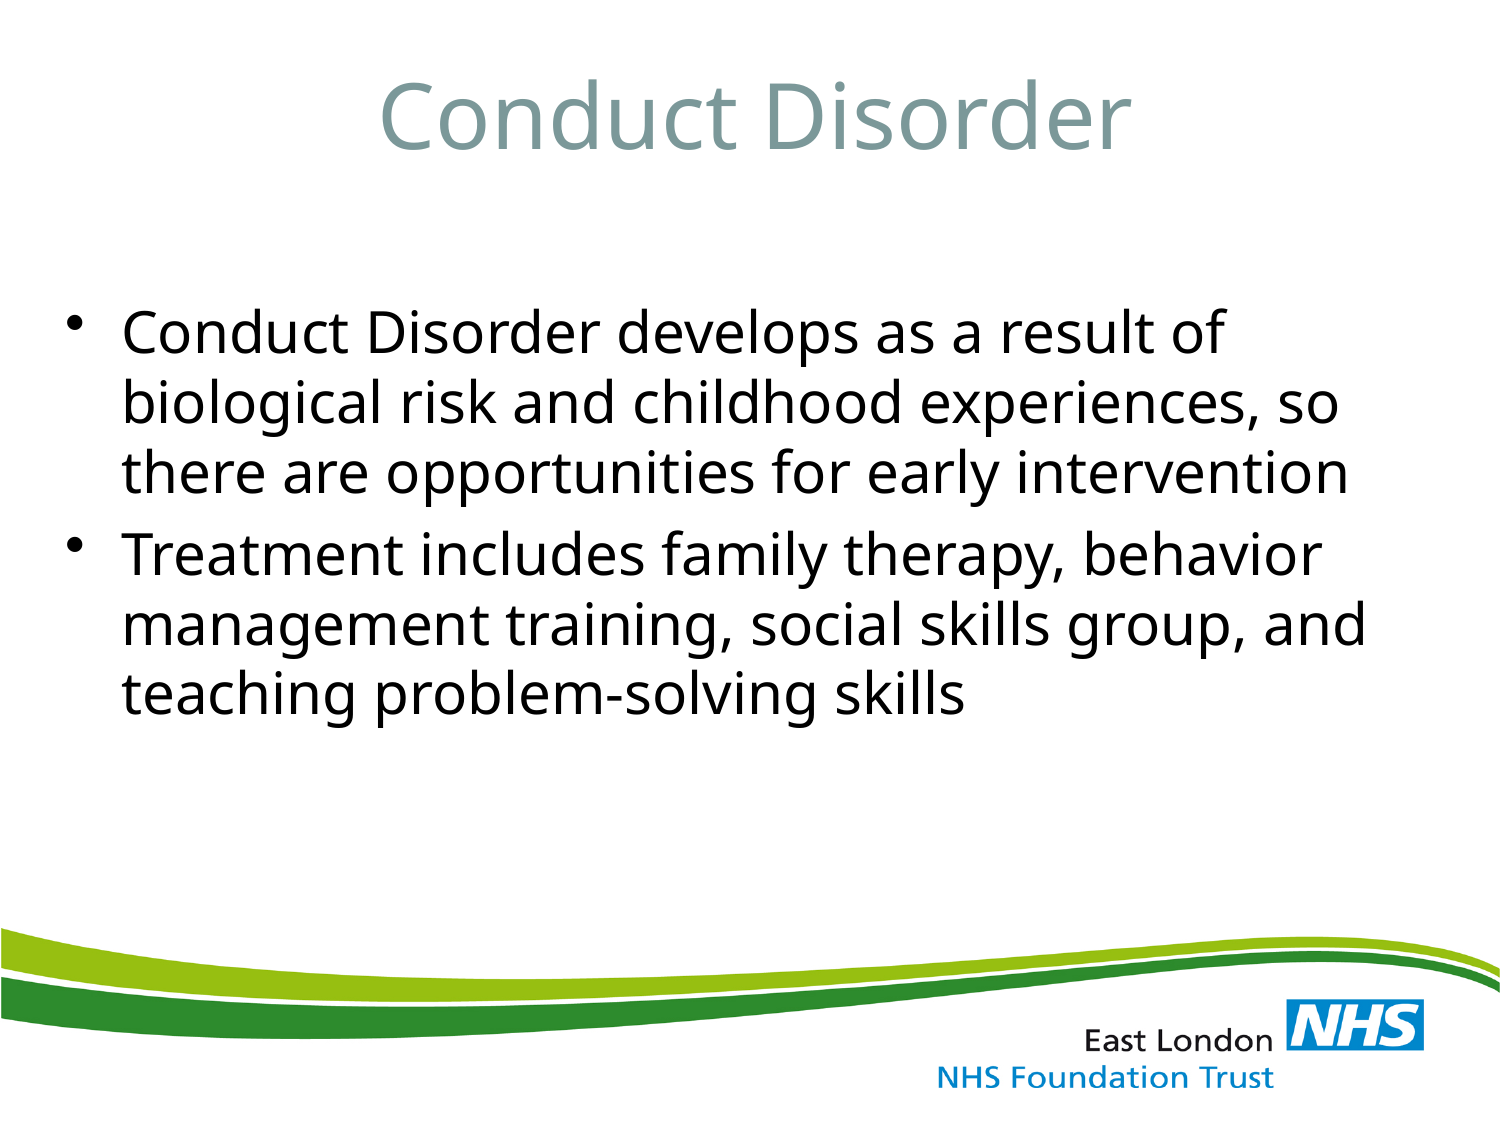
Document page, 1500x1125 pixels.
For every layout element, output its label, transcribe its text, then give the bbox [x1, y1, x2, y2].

picture [942, 1072, 952, 1088]
picture [1315, 1038, 1334, 1045]
picture [0, 928, 1500, 1088]
picture [966, 1078, 978, 1088]
picture [1032, 1074, 1042, 1086]
picture [1175, 1075, 1183, 1088]
picture [1073, 1075, 1081, 1088]
title Conduct Disorder [74, 49, 1438, 176]
picture [1093, 1074, 1102, 1088]
picture [1154, 1074, 1164, 1086]
picture [1364, 1038, 1377, 1045]
picture [1338, 1038, 1350, 1045]
list Conduct Disorder develops as a result of biological risk and childhood experiences, so there are opportunities for early intervention Treatment includes family therapy, behavior management training, social skills group, and teaching problem-solving skills [49, 287, 1446, 1038]
picture [1380, 1038, 1413, 1046]
picture [1292, 1038, 1303, 1045]
